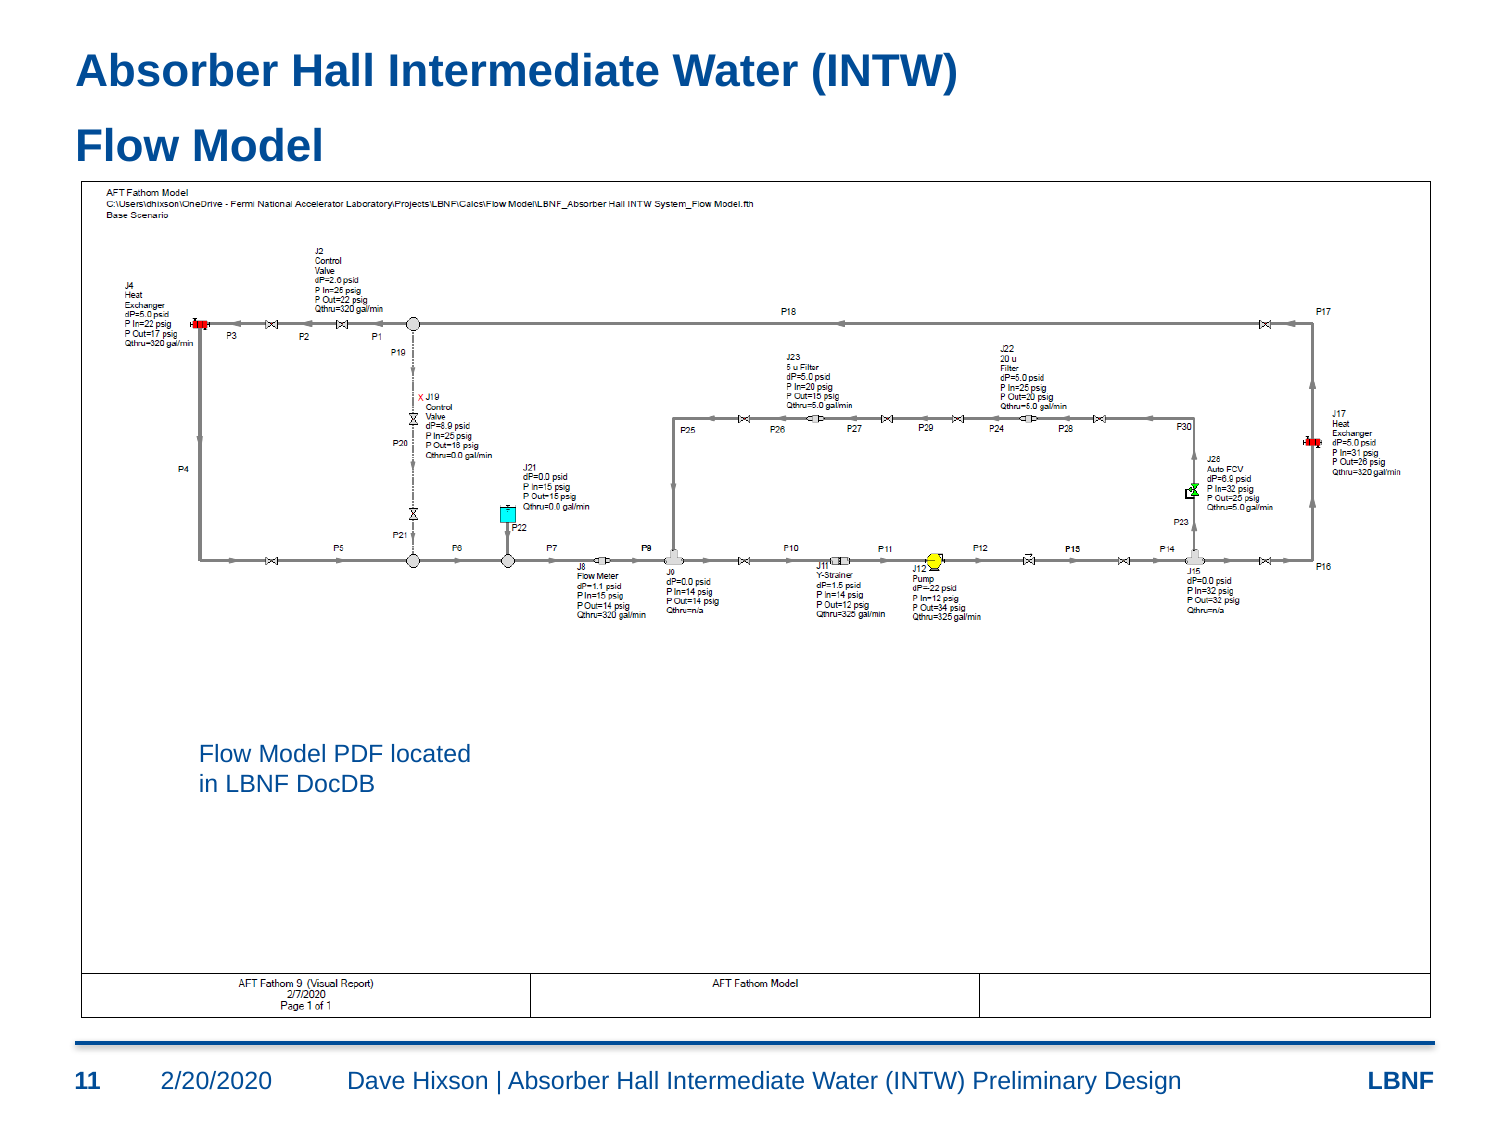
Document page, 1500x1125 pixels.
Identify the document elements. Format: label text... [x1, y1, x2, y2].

footer Dave Hixson | Absorber Hall Intermediate Water (INTW) Preliminary Design [347, 1064, 1269, 1096]
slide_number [161, 1064, 347, 1096]
slide_number 11 [74, 1064, 161, 1096]
picture [74, 176, 1436, 1022]
title Absorber Hall Intermediate Water (INTW) Flow Model [75, 41, 1436, 165]
